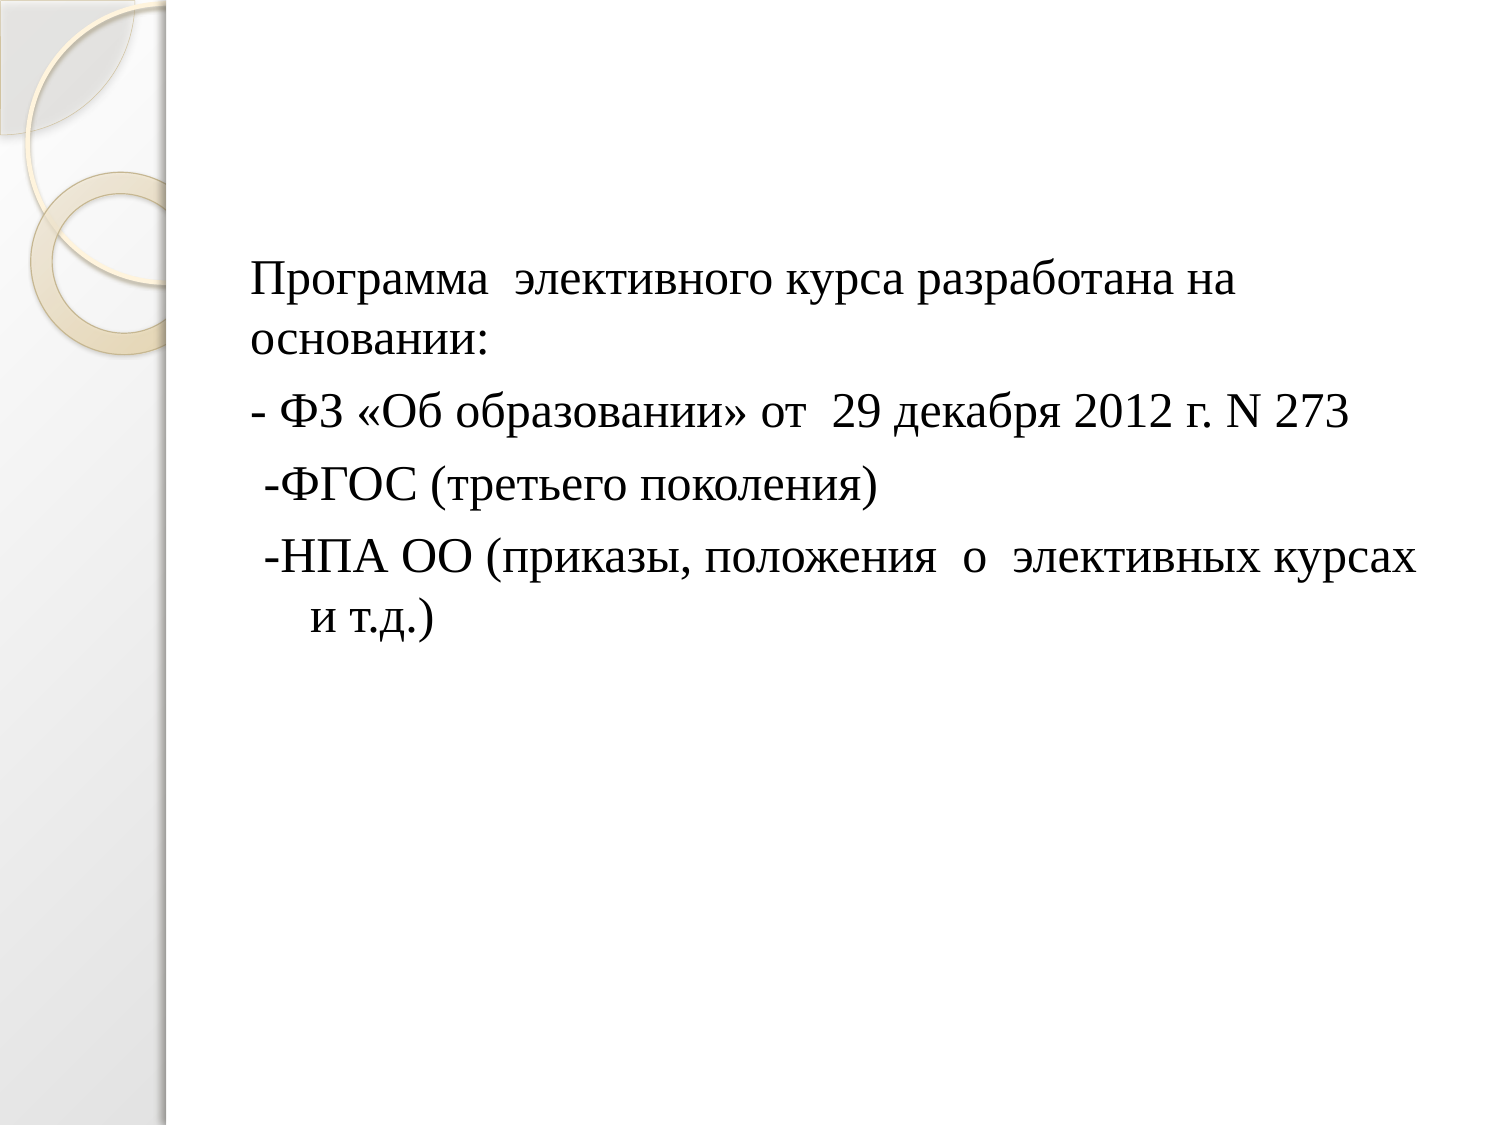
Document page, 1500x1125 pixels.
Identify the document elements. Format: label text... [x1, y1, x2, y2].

list Программа элективного курса разработана на основании: - ФЗ «Об образовании» от 29 декабря 2012 г. N 273 -ФГОС (третьего поколения) -НПА ОО (приказы, положения о элективных курсах и т.д.) [235, 237, 1466, 1025]
